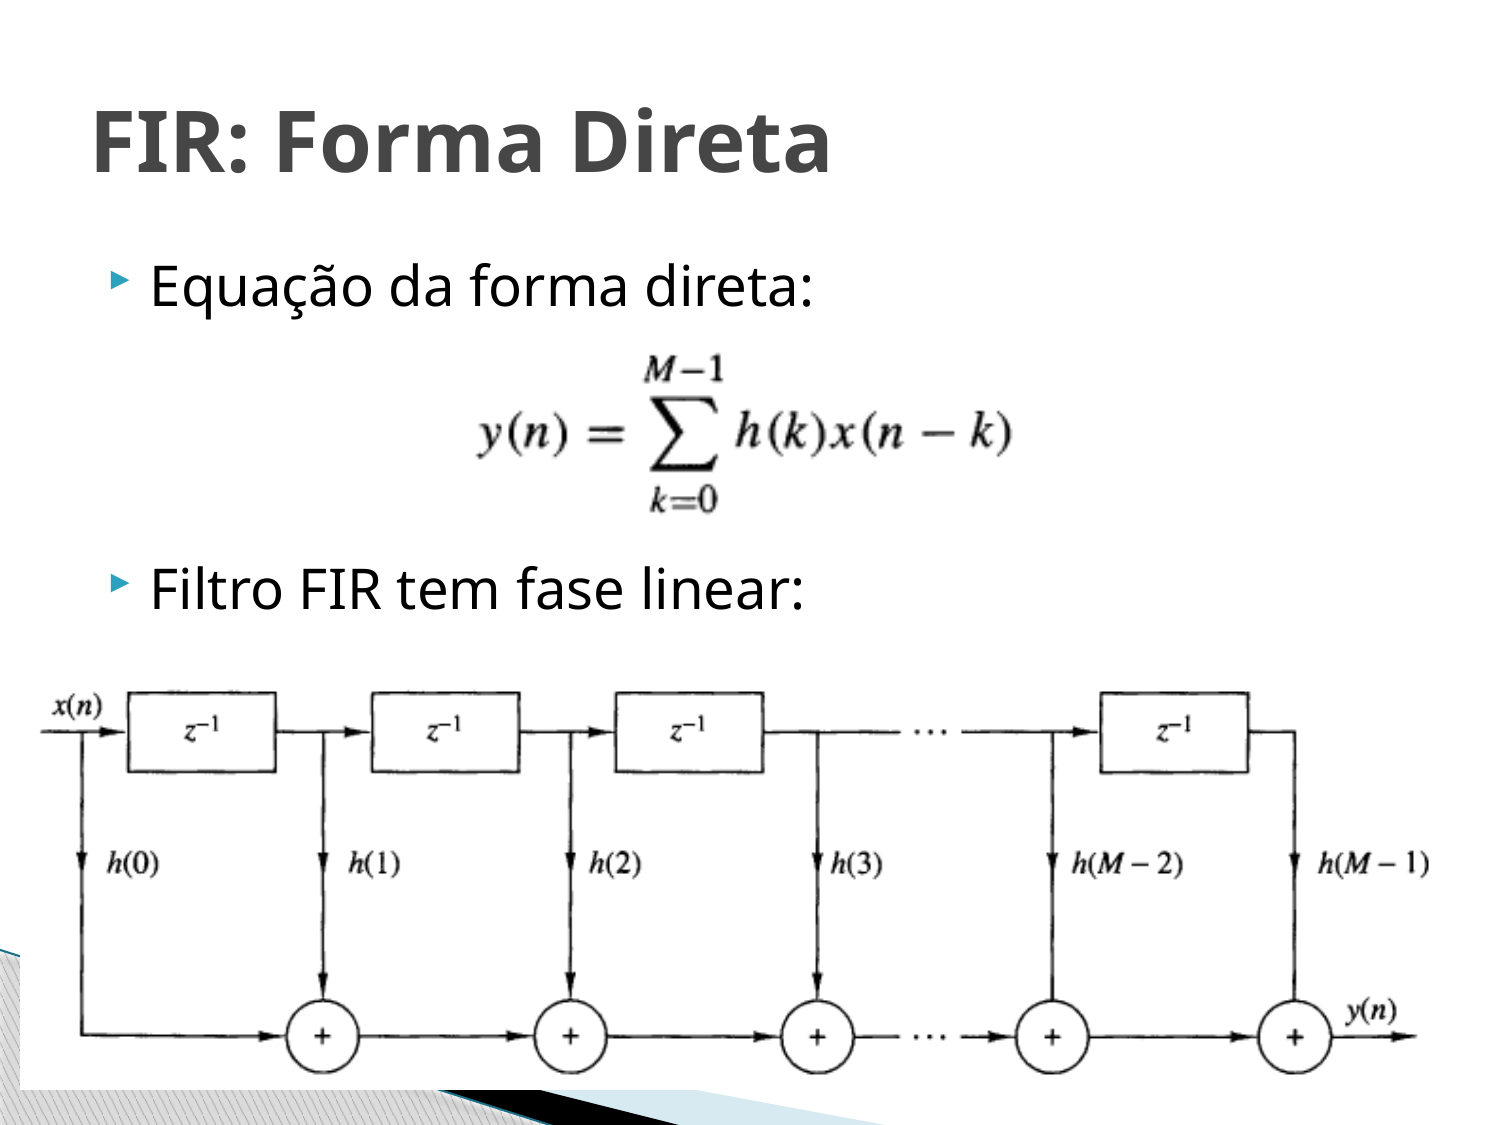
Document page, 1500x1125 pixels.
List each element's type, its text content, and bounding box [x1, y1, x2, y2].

title FIR: Forma Direta [75, 45, 1425, 233]
picture [418, 326, 1082, 538]
list Equação da forma direta: Filtro FIR tem fase linear: [75, 243, 1425, 656]
picture [19, 656, 1480, 1091]
